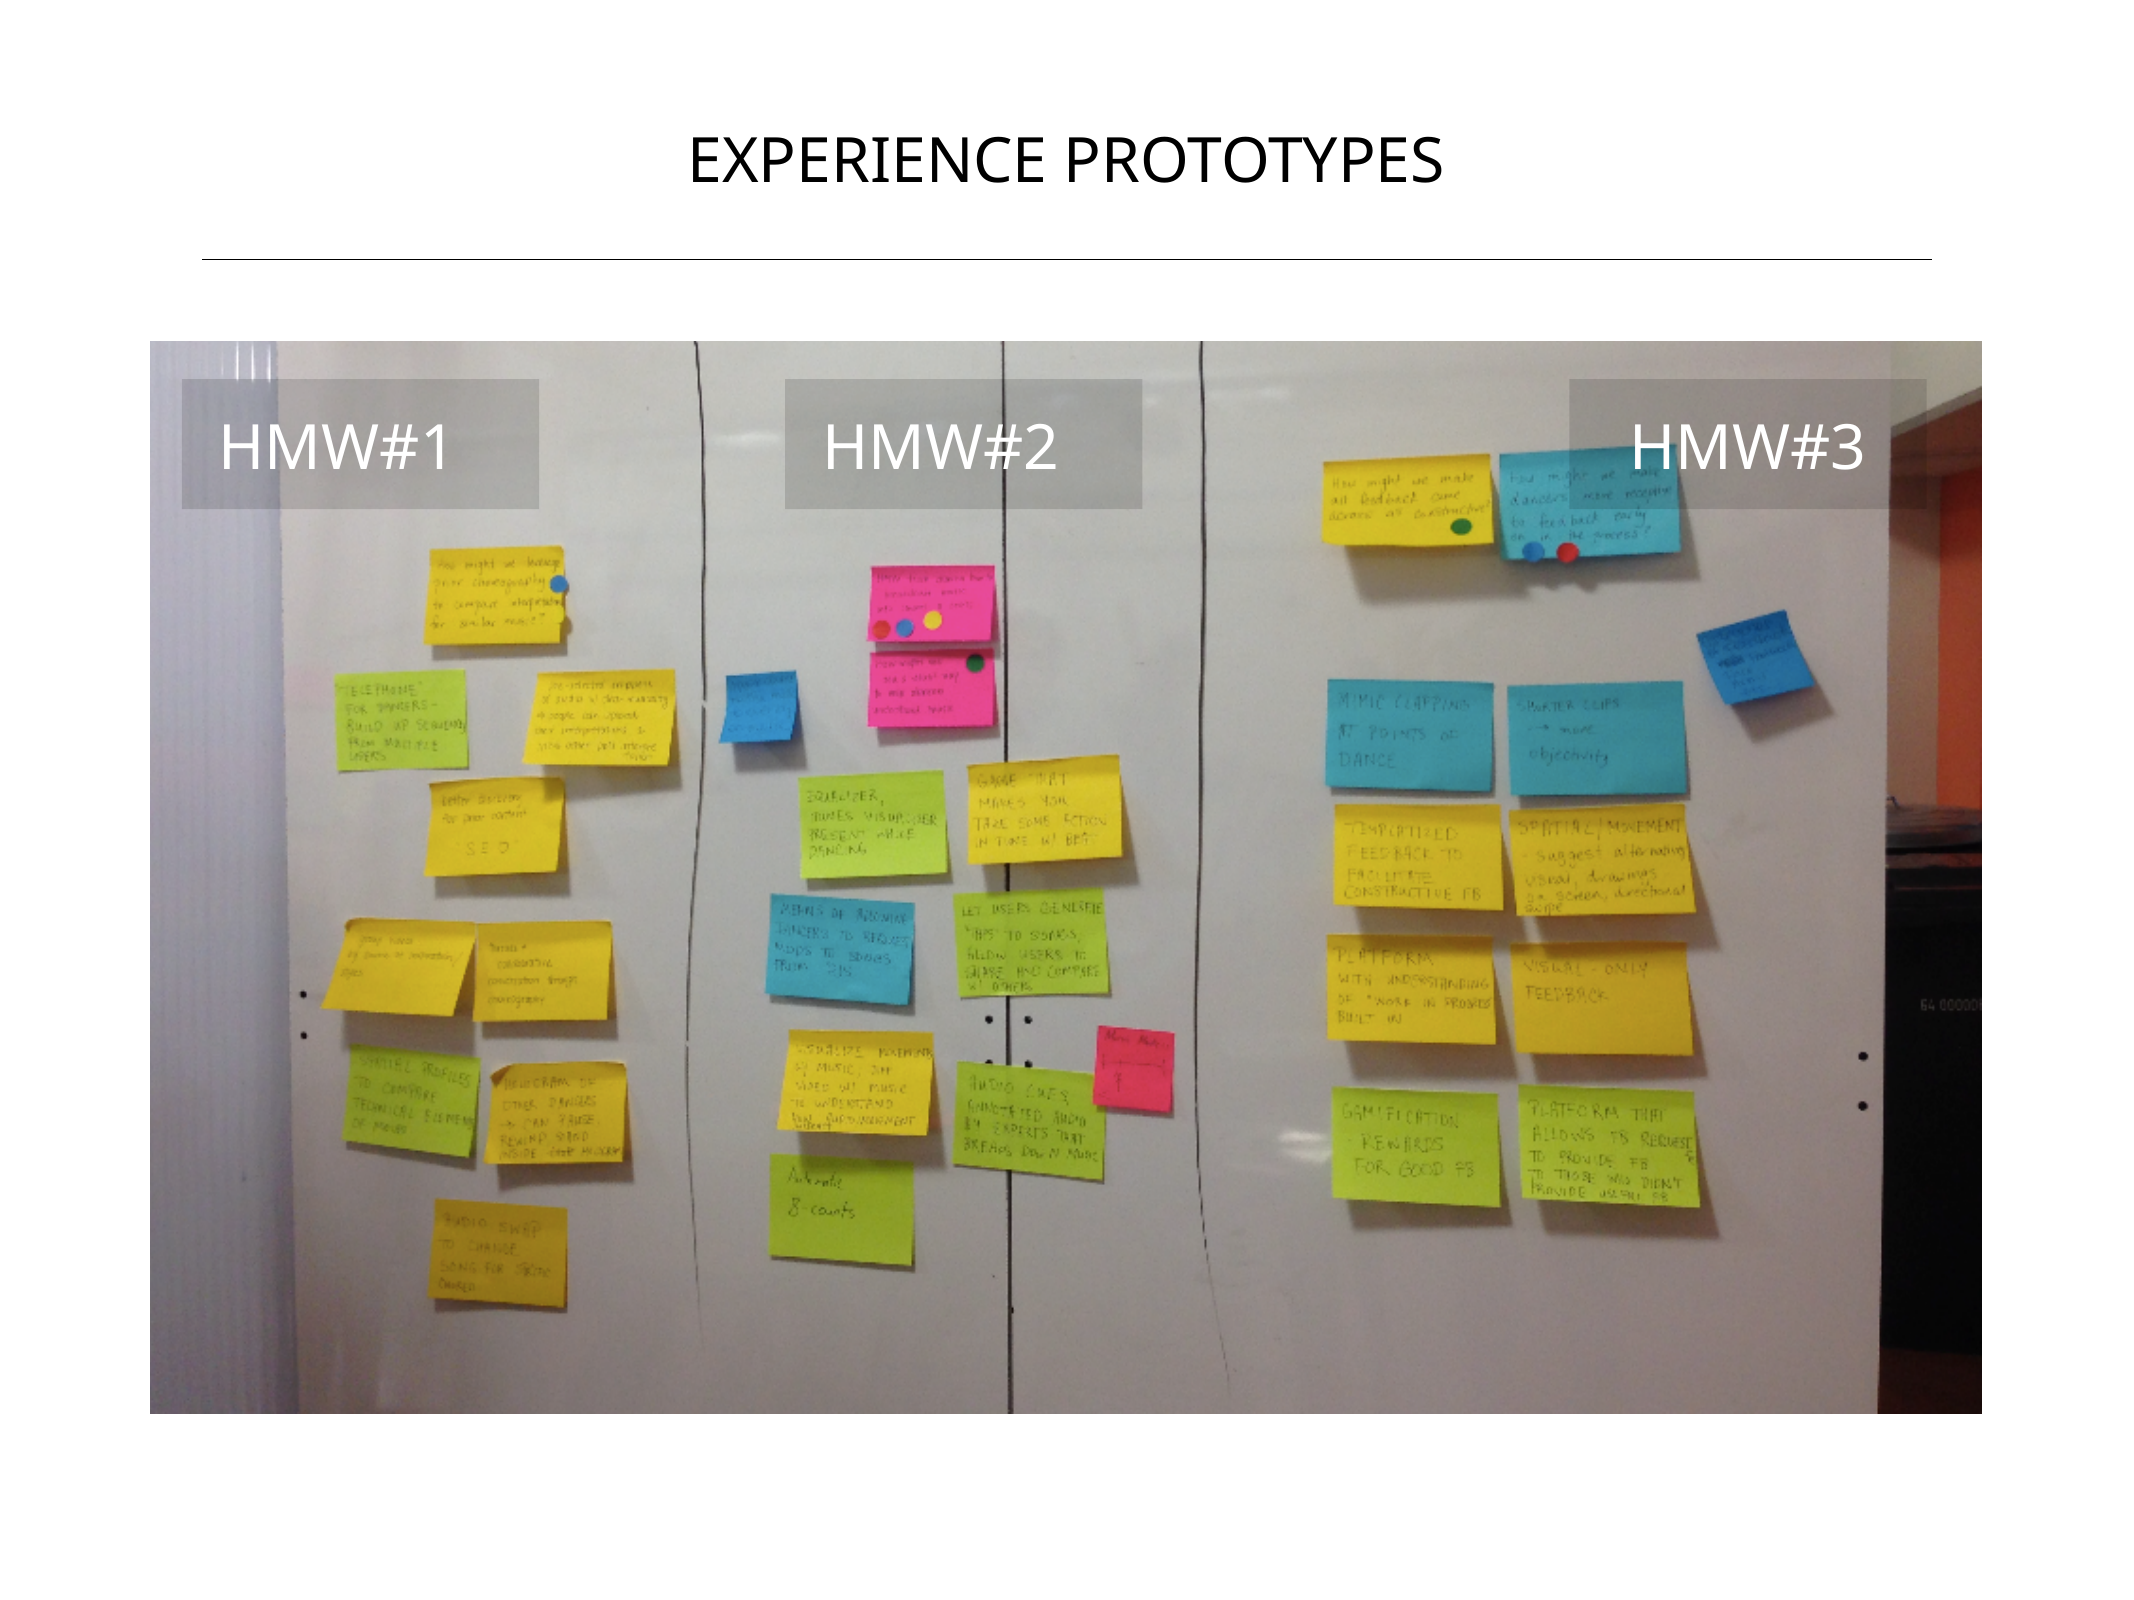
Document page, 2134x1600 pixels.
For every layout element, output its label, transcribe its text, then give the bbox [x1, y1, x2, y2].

picture [150, 341, 1982, 1414]
text_box EXPERIENCE PROTOTYPES [679, 111, 1455, 203]
